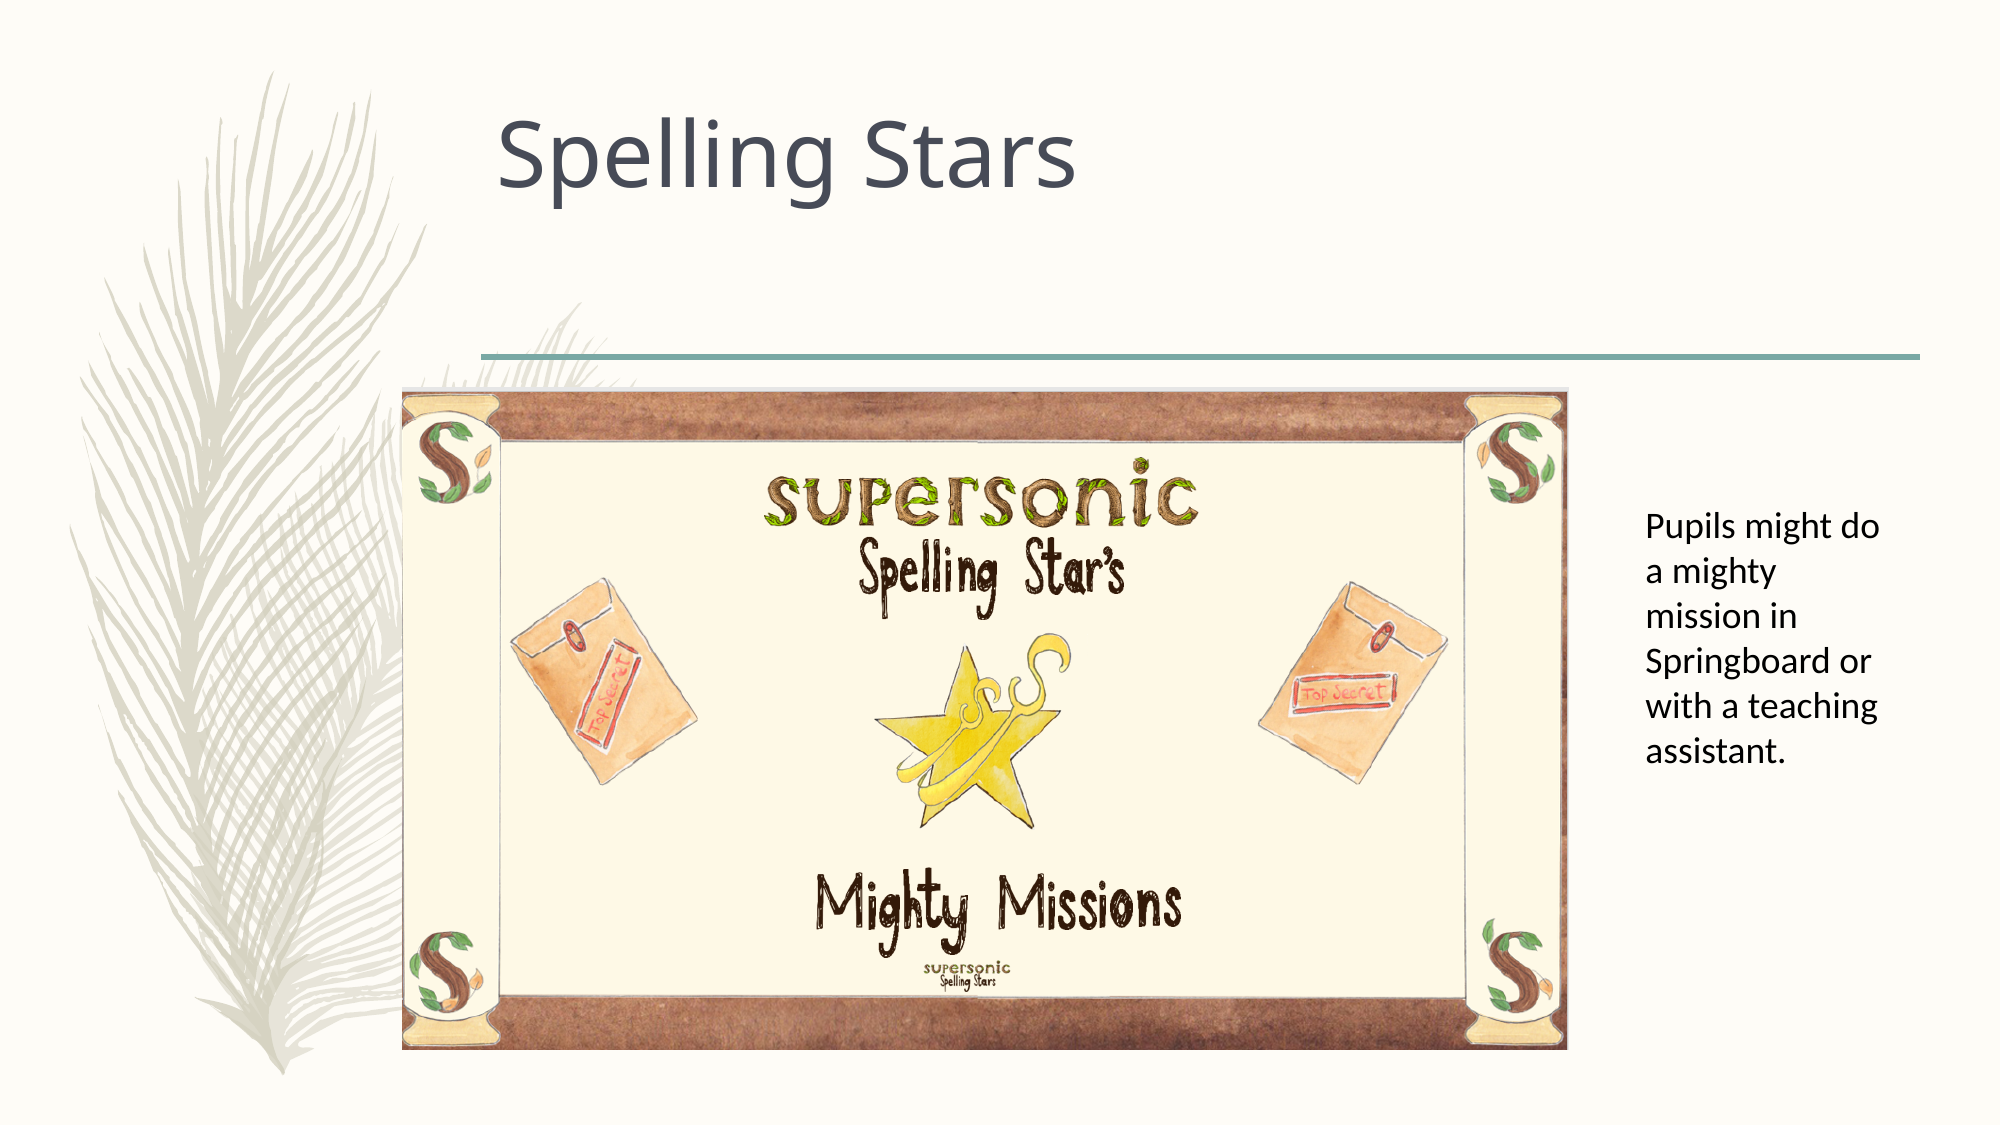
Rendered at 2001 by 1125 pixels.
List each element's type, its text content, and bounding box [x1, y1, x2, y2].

title Spelling Stars [481, 93, 1920, 350]
text_box Pupils might do a mighty mission in Springboard or with a teaching assistant. [1630, 493, 1907, 779]
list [401, 386, 1569, 1050]
